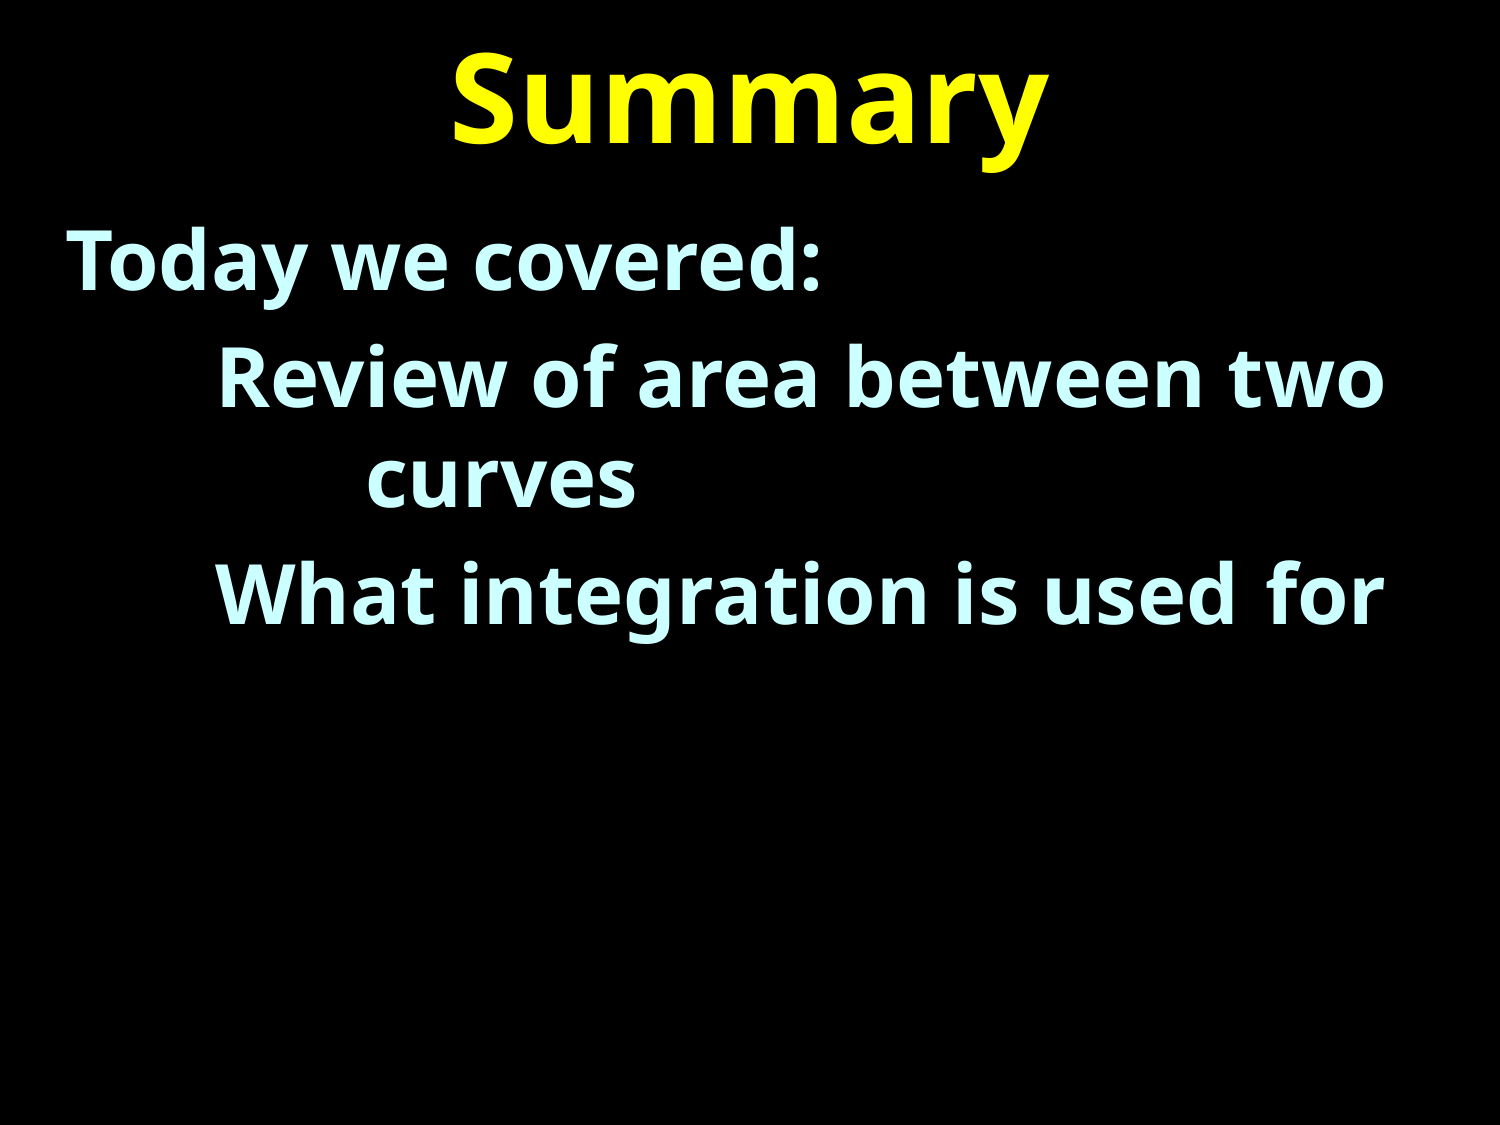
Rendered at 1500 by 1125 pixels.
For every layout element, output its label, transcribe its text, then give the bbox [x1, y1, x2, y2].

title Summary [0, 0, 1500, 188]
list Today we covered: Review of area between two curves What integration is used for [50, 200, 1500, 1125]
